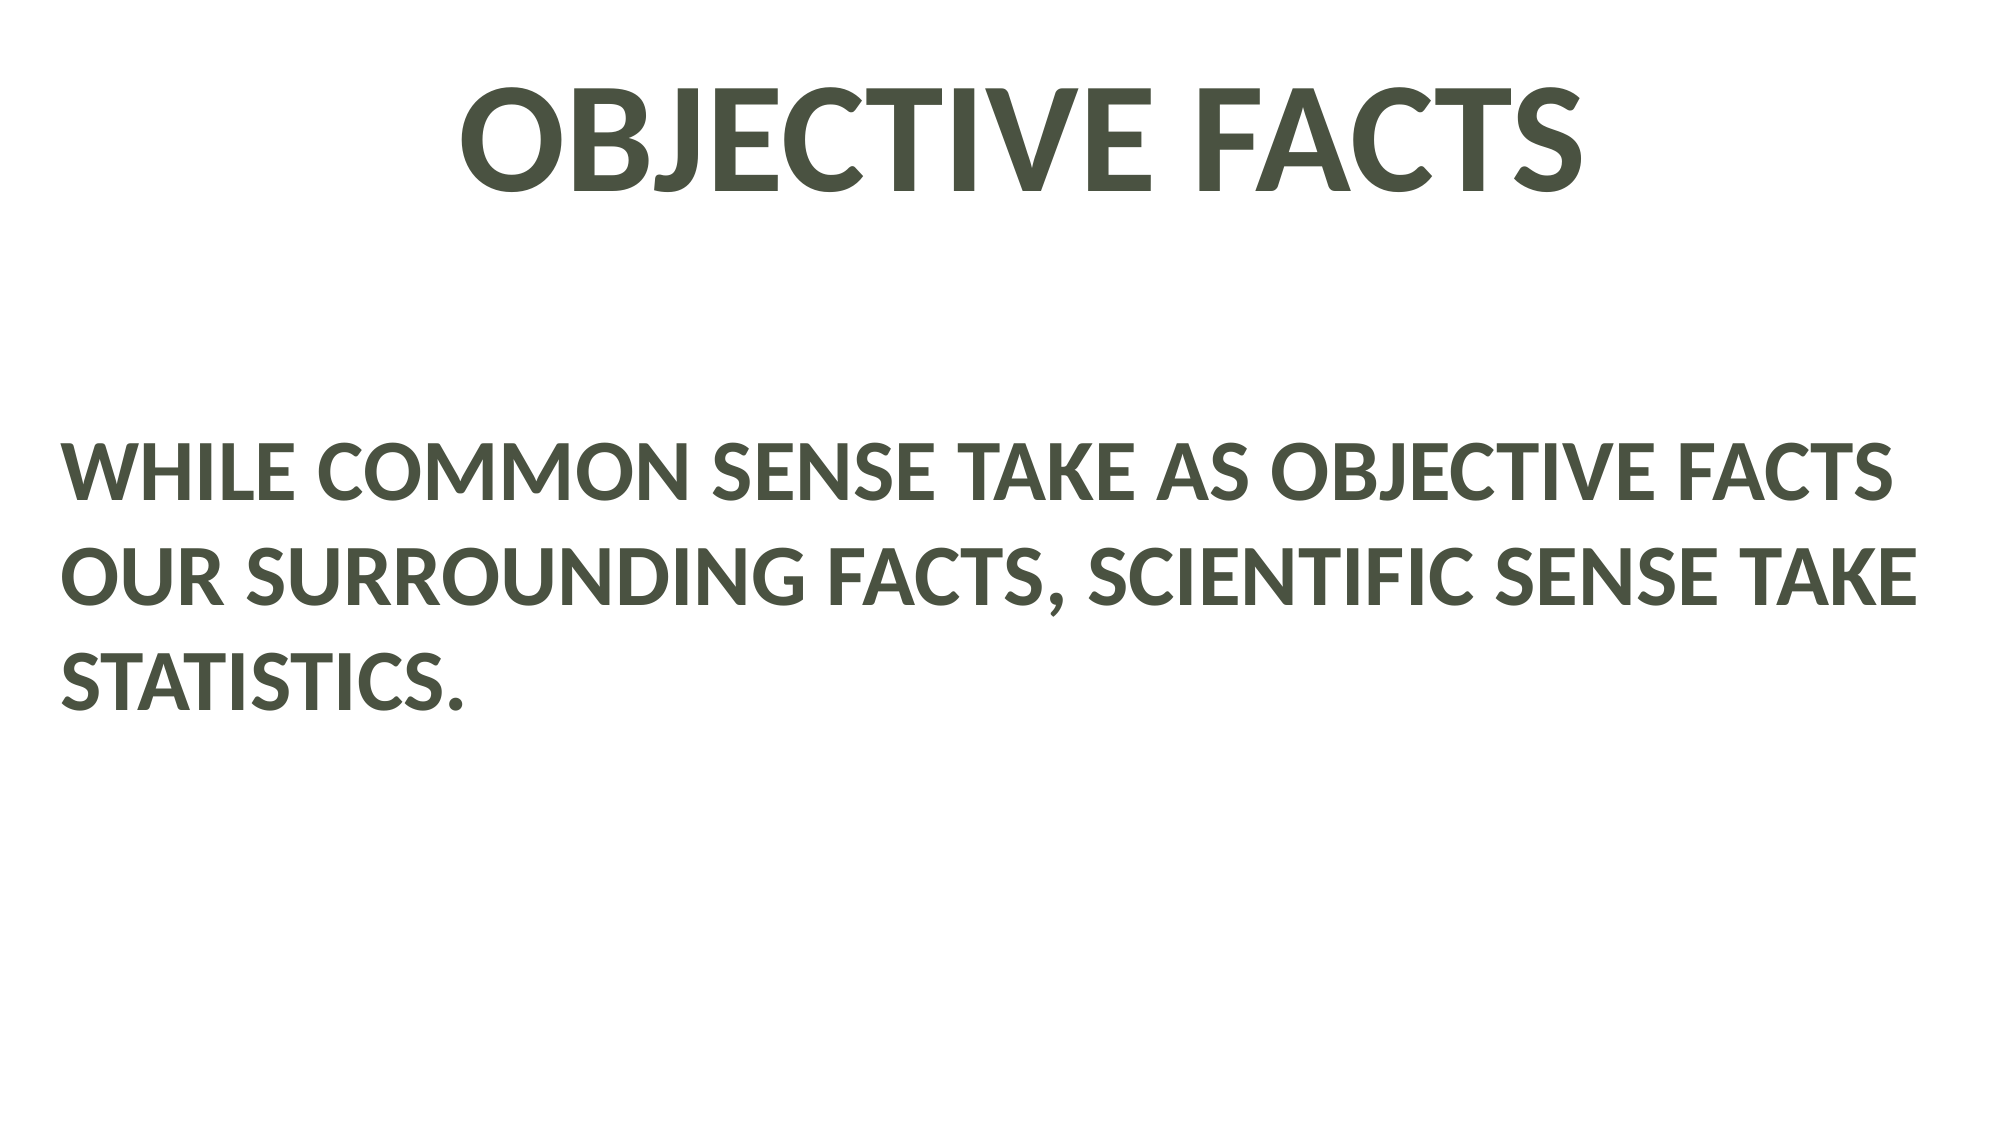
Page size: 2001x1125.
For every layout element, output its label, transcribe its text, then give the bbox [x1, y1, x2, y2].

text_box OBJECTIVE FACTS WHILE COMMON SENSE TAKE AS OBJECTIVE FACTS OUR SURROUNDING FACTS, SCIENTIFIC SENSE TAKE STATISTICS. [0, 18, 2000, 849]
